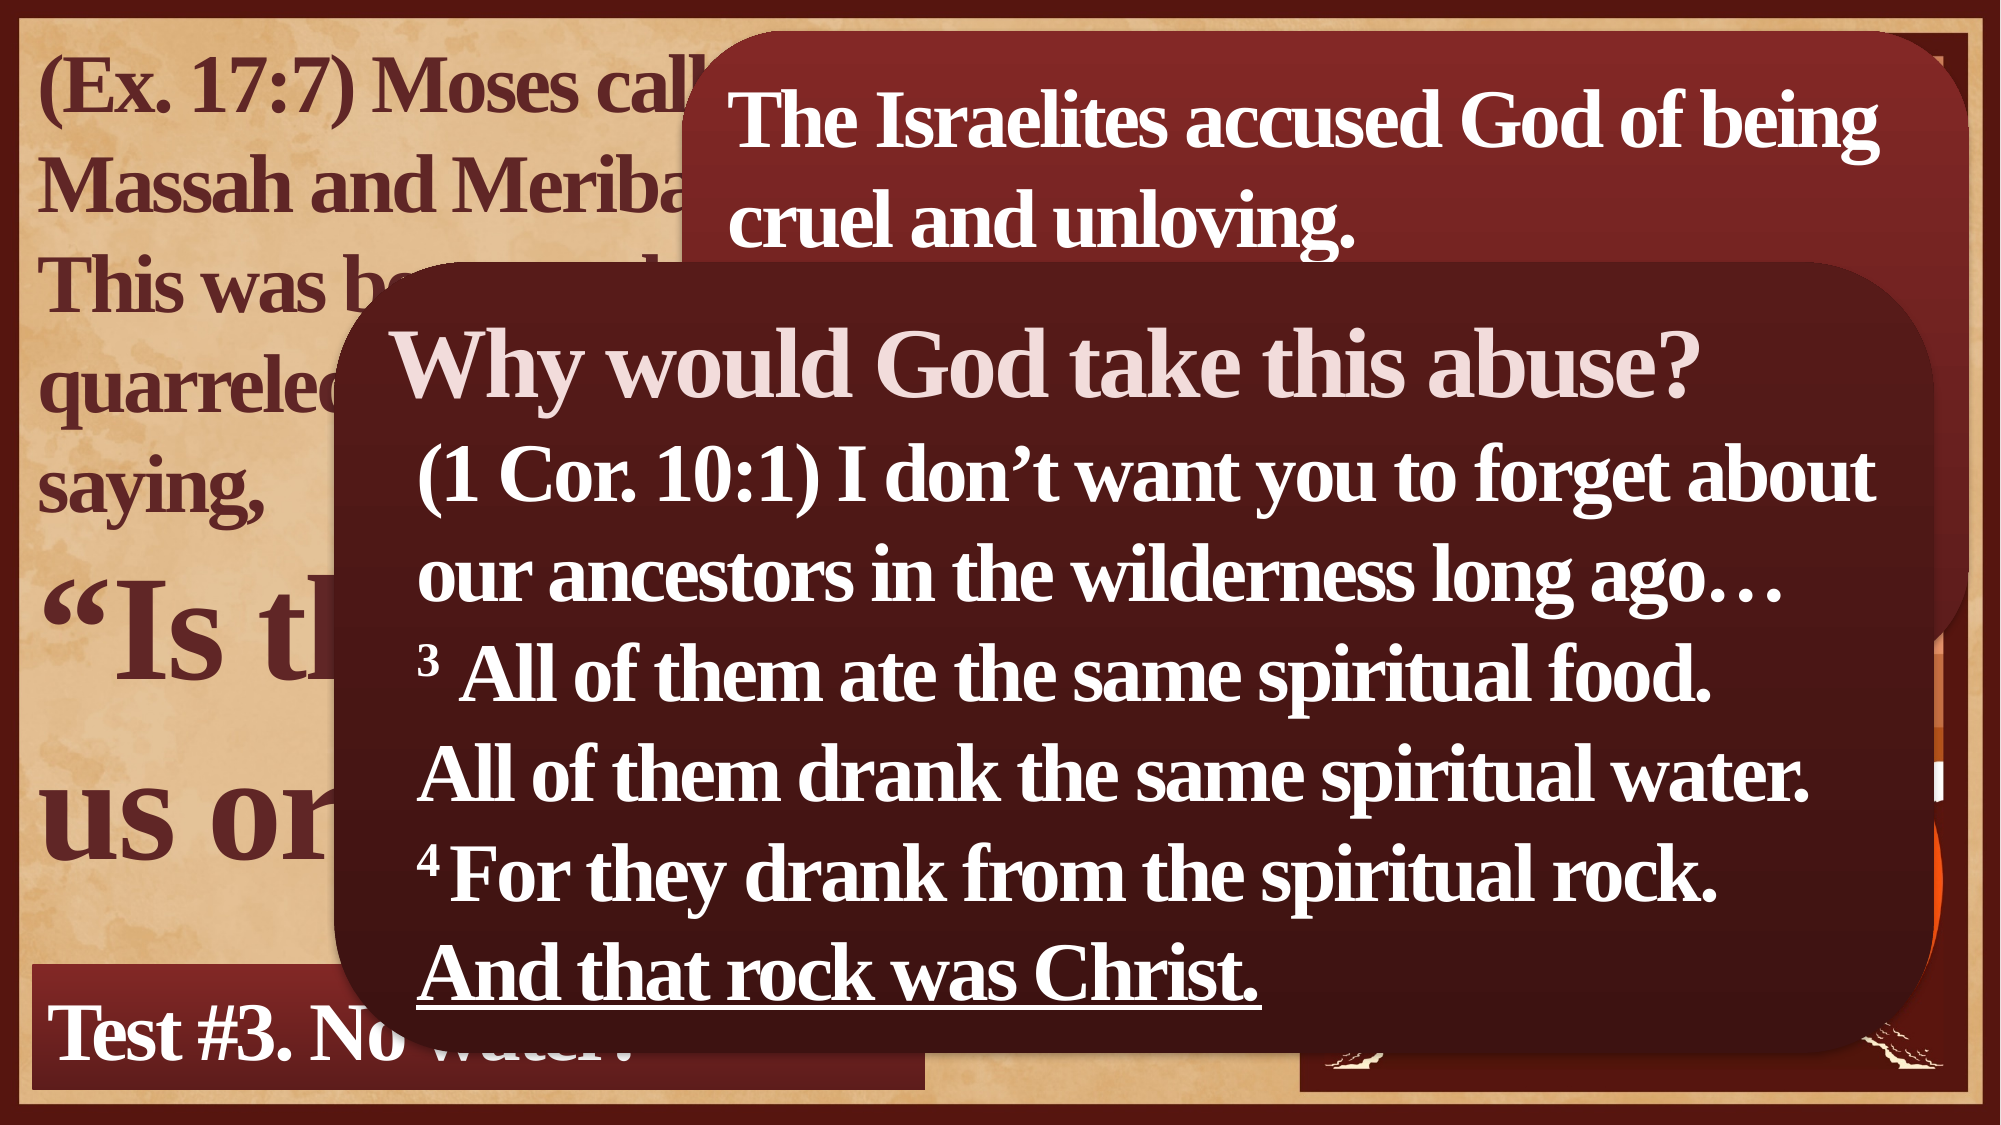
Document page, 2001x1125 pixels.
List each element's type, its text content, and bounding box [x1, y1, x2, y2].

text_box The Israelites accused God of being cruel and unloving. Exodus 17:3 But God “stands before” the people to be struck by the staff and pour out water for the people. [679, 28, 1972, 637]
text_box (Ex. 17:7) Moses called the place Massah and Meribah. This was because the Israelites quarreled and tested the Lord saying, “Is the Lord among us or not?” [23, 21, 1275, 897]
text_box Why would God take this abuse? (1 Cor. 10:1) I don’t want you to forget about our ancestors in the wilderness long ago… 3 All of them ate the same spiritual food. All of them drank the same spiritual water. 4 For they drank from the spiritual rock. And that rock was Christ. [332, 260, 1936, 1056]
picture [0, 0, 2001, 1125]
text_box Test #3. No water! [30, 962, 927, 1092]
